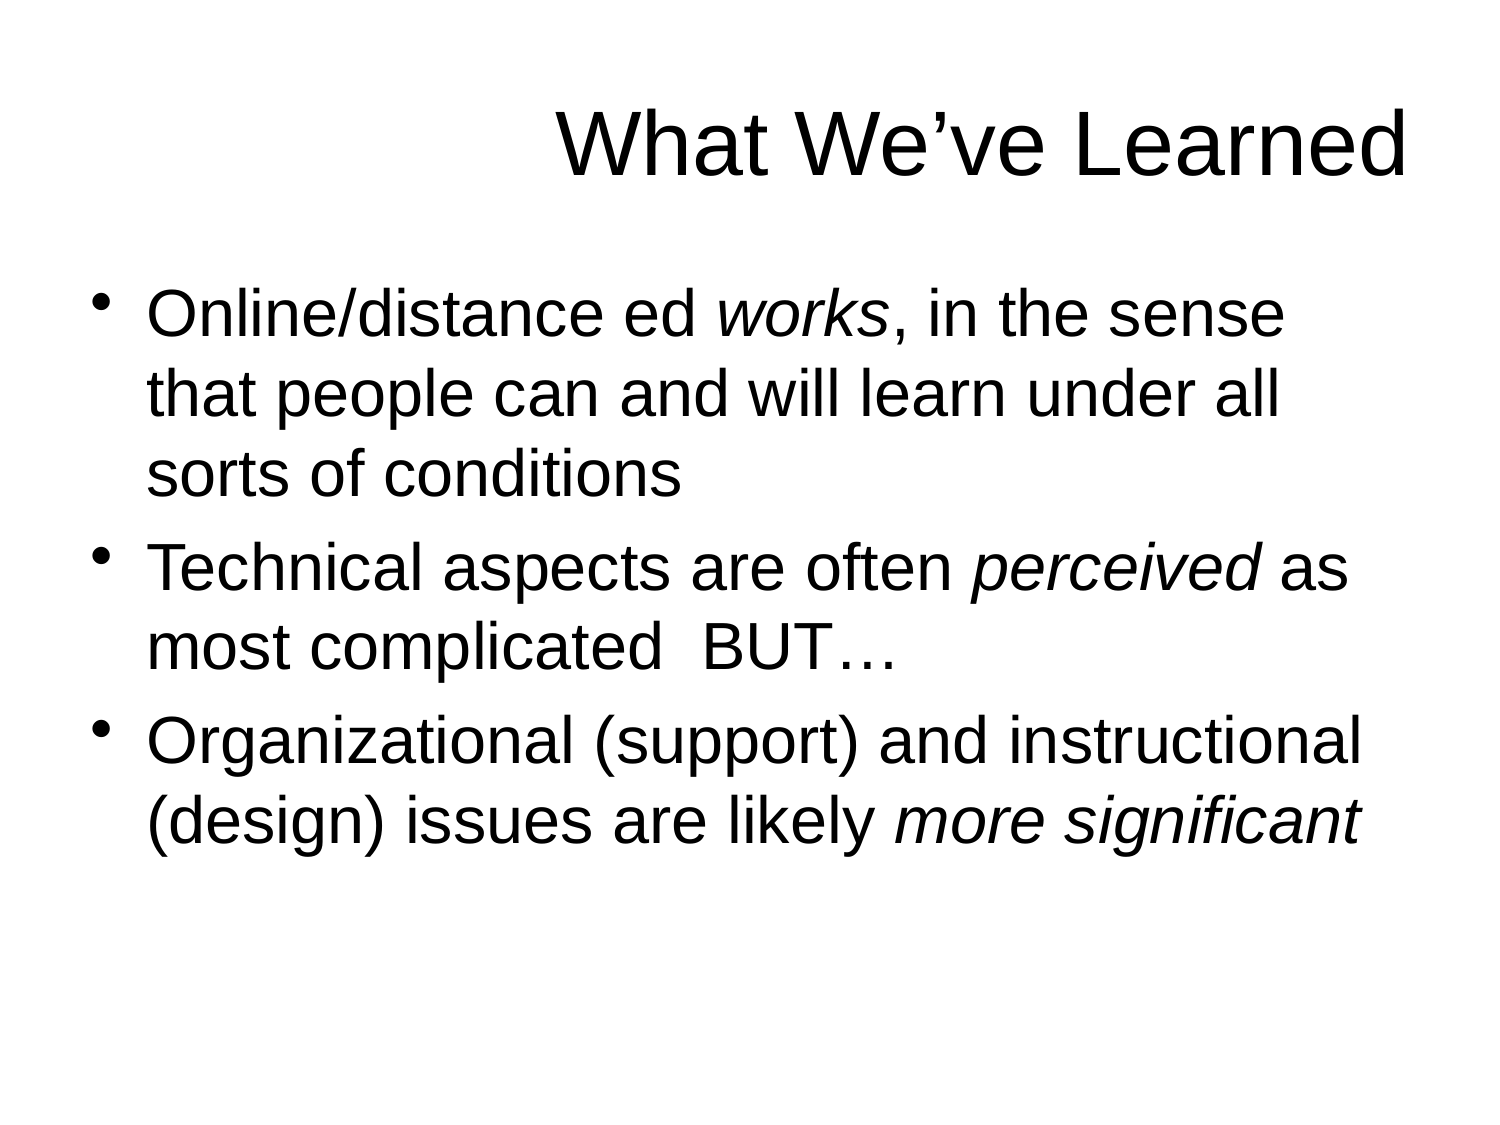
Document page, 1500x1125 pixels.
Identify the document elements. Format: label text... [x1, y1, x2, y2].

title What We’ve Learned [74, 44, 1426, 233]
list Online/distance ed works, in the sense that people can and will learn under all sorts of conditions Technical aspects are often perceived as most complicated BUT… Organizational (support) and instructional (design) issues are likely more significant [74, 262, 1426, 1006]
